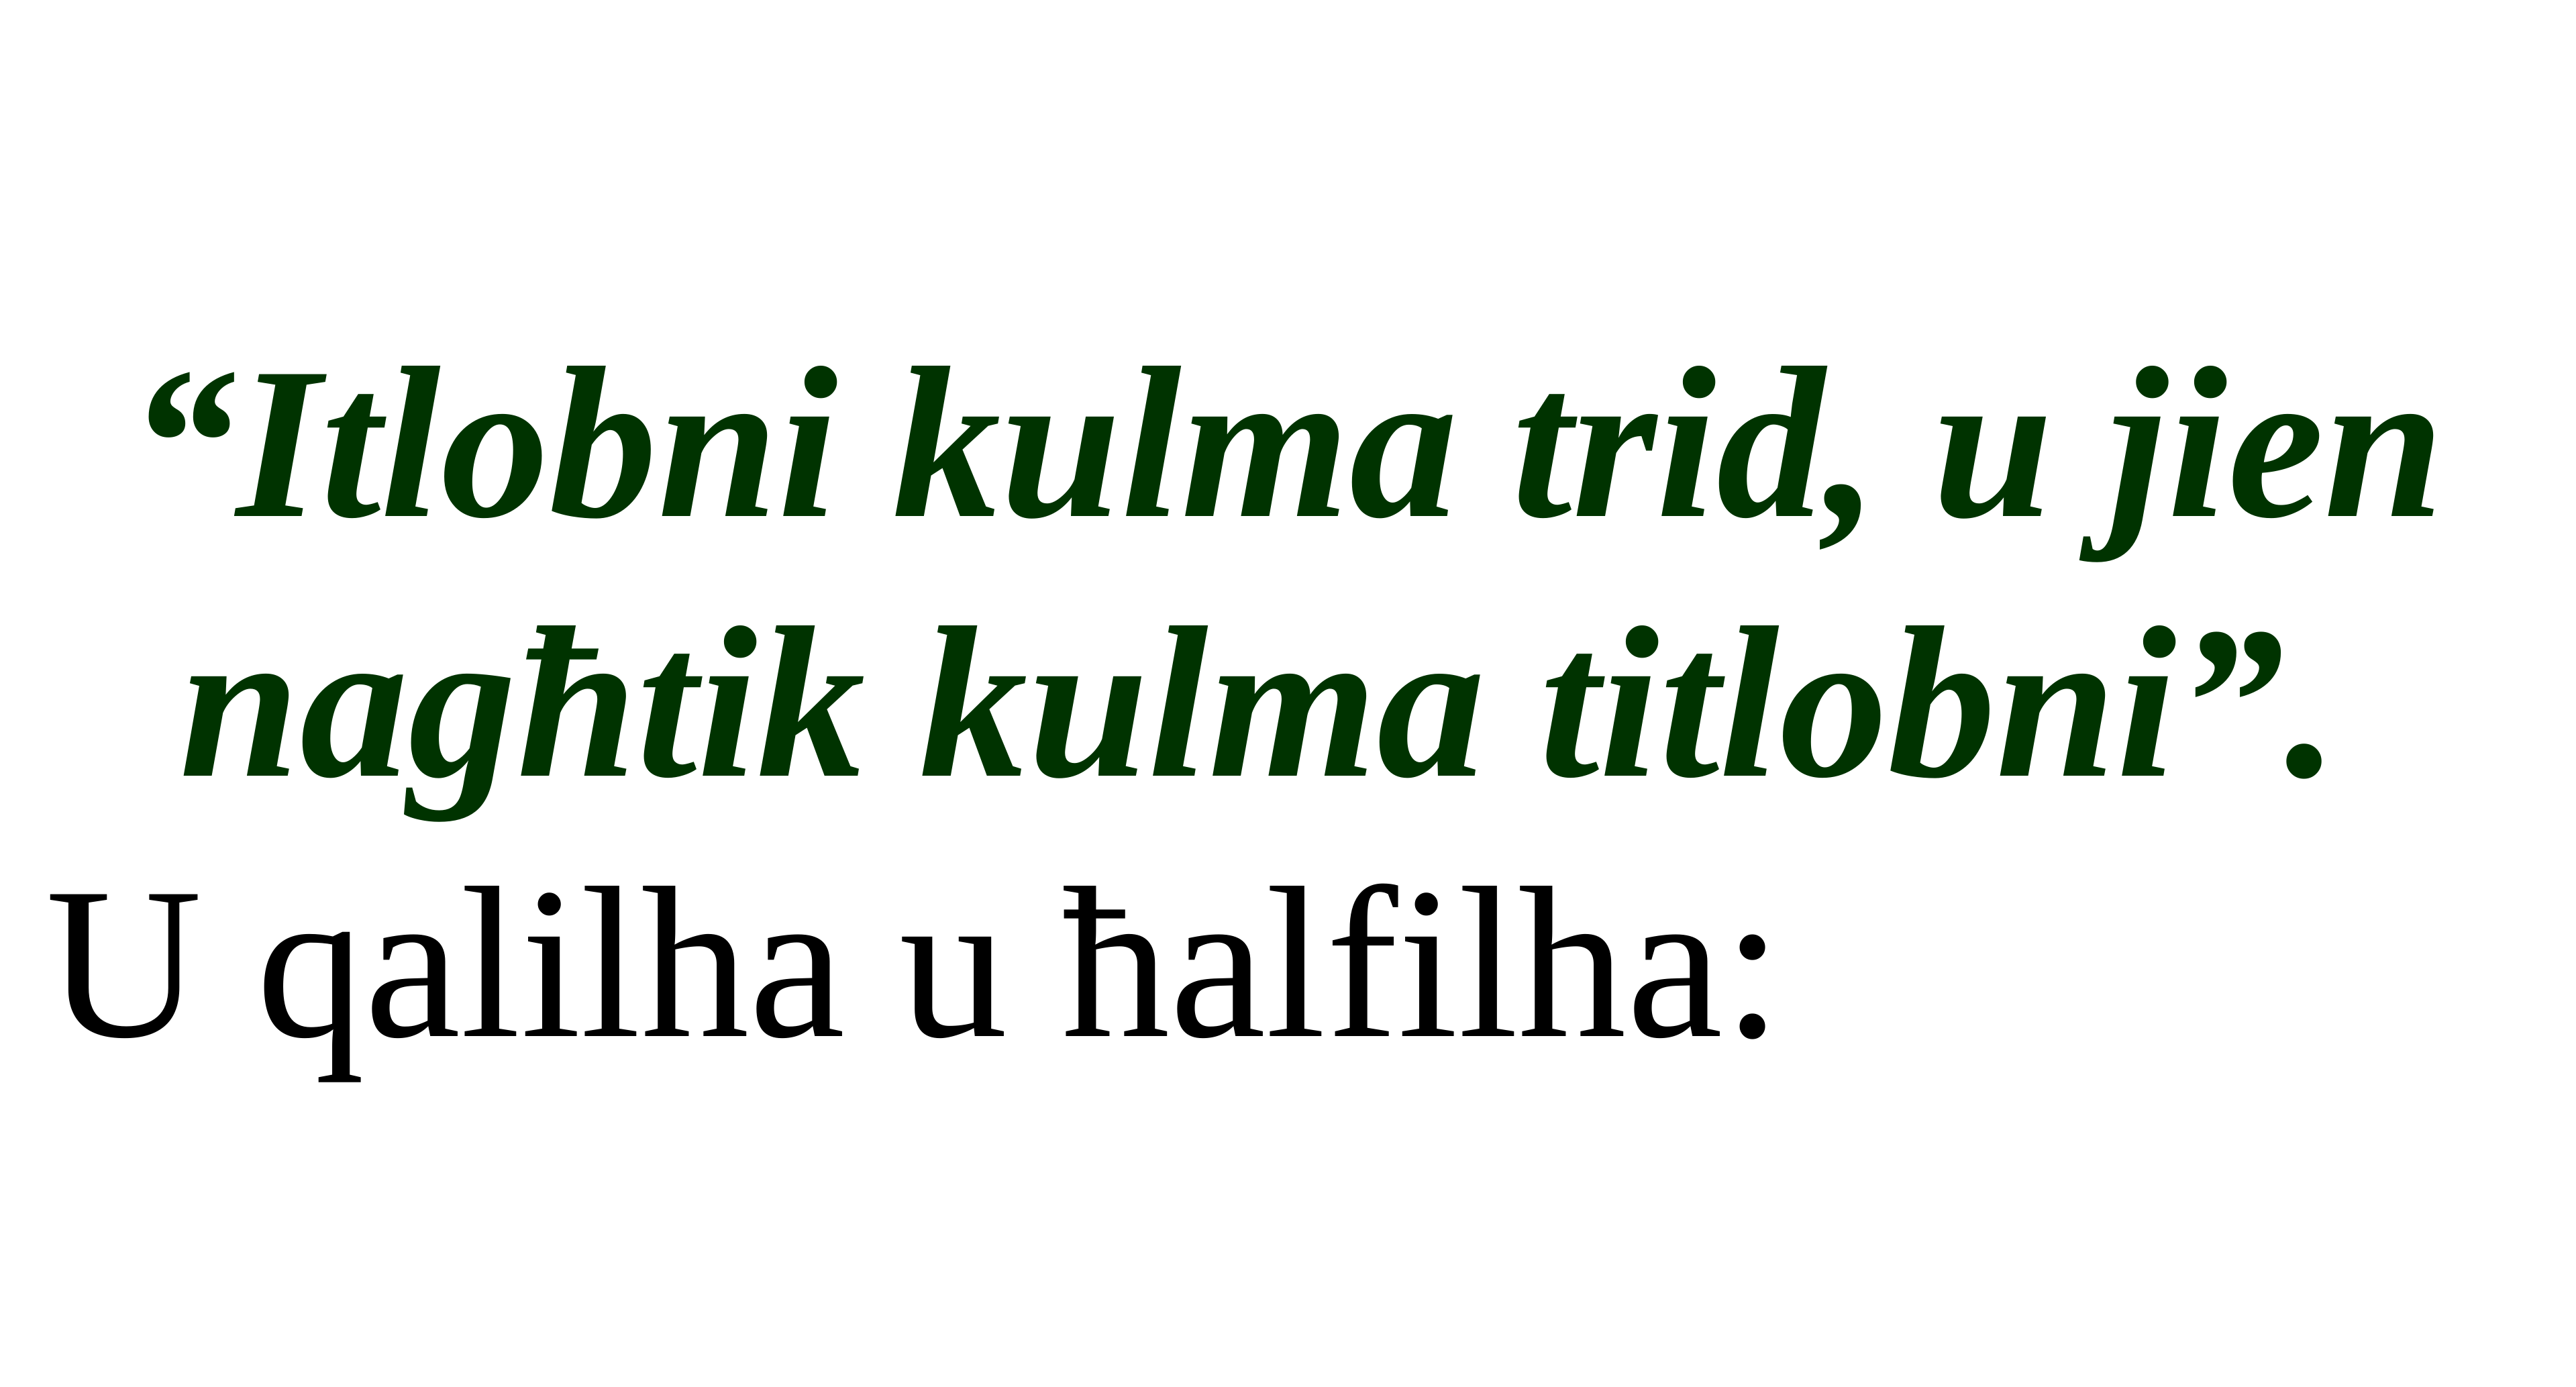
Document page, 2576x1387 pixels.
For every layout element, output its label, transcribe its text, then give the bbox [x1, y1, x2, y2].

text_box “Itlobni kulma trid, u jien nagħtik kulma titlobni”. U qalilha u ħalfilha: [23, 288, 2553, 1091]
